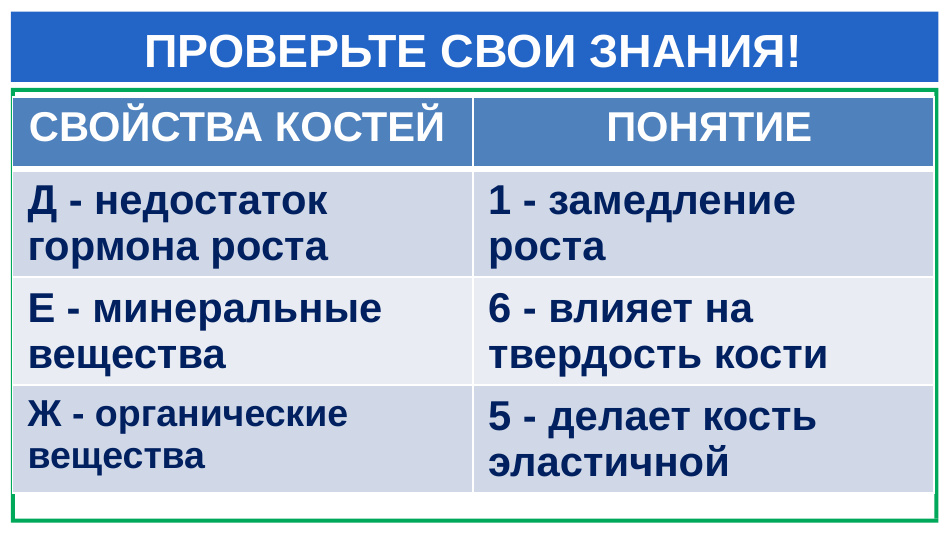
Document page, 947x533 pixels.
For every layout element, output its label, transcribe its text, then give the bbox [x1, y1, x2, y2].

table_cell 5 - делает кость эластичной [474, 386, 933, 492]
table_cell Д - недостаток гормона роста [13, 172, 472, 276]
table_cell Е - минеральные вещества [13, 278, 472, 384]
table_header ПОНЯТИЕ [474, 98, 933, 166]
table_cell Ж - органические вещества [13, 386, 472, 492]
table_cell 6 - влияет на твердость кости [474, 278, 933, 384]
table_cell 1 - замедление роста [474, 172, 933, 276]
title ПРОВЕРЬТЕ СВОИ ЗНАНИЯ! [47, 21, 899, 78]
table_header СВОЙСТВА КОСТЕЙ [13, 98, 472, 166]
